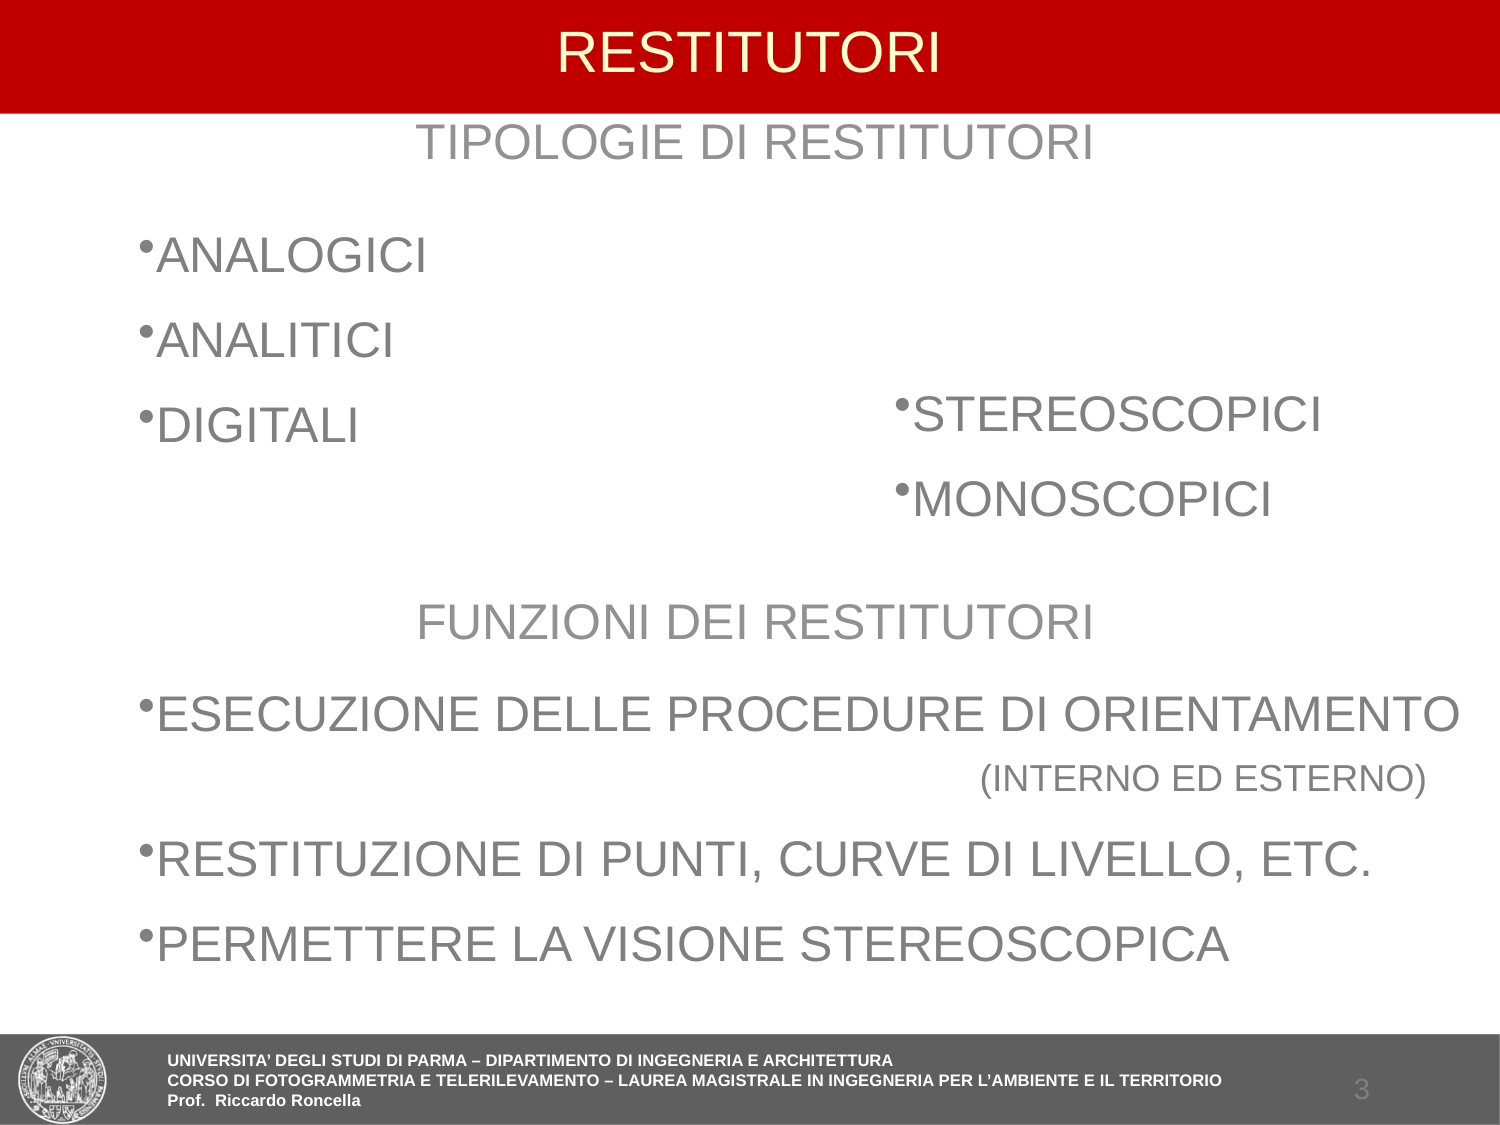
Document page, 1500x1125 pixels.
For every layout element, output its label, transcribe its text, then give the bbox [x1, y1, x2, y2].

title RESTITUTORI [17, 7, 1483, 100]
text_box ESECUZIONE DELLE PROCEDURE DI ORIENTAMENTO (INTERNO ED ESTERNO) RESTITUZIONE DI PUNTI, CURVE DI LIVELLO, ETC. PERMETTERE LA VISIONE STEREOSCOPICA [29, 673, 1500, 980]
text_box ANALOGICI ANALITICI DIGITALI [29, 215, 739, 461]
text_box FUNZIONI DEI RESTITUTORI [29, 581, 1483, 658]
text_box TIPOLOGIE DI RESTITUTORI [29, 101, 1483, 178]
text_box STEREOSCOPICI MONOSCOPICI [785, 373, 1495, 534]
slide_number 2 [1339, 1063, 1471, 1106]
picture [17, 1035, 108, 1125]
